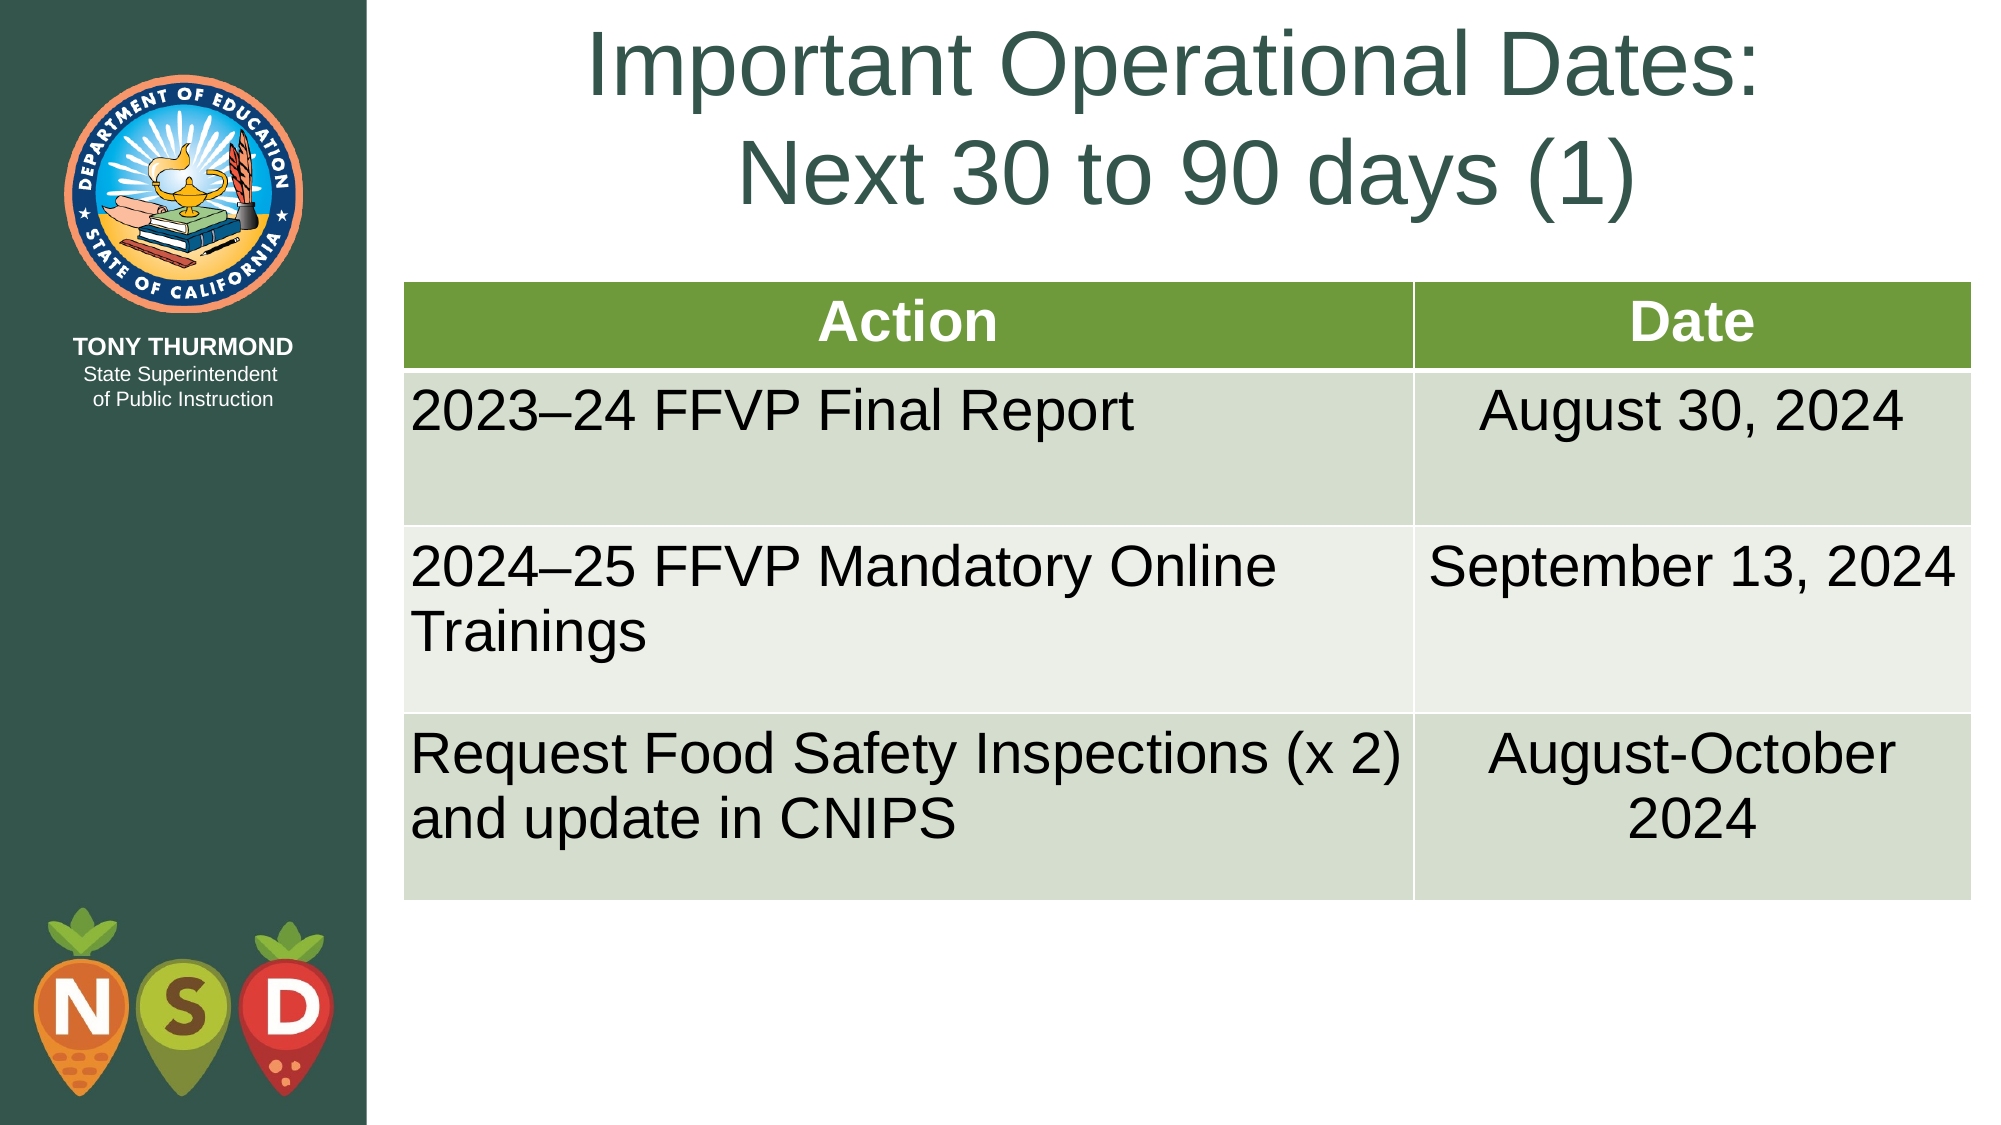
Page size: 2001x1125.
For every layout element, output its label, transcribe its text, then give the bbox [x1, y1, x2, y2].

table_cell August-October 2024 [1415, 714, 1971, 900]
table_cell Request Food Safety Inspections (x 2) and update in CNIPS [404, 714, 1413, 900]
title Important Operational Dates: Next 30 to 90 days (1) [403, 25, 1972, 201]
table_header Date [1415, 282, 1971, 368]
picture [13, 892, 354, 1108]
picture [64, 74, 303, 313]
table_cell September 13, 2024 [1415, 527, 1971, 712]
table_cell August 30, 2024 [1415, 373, 1971, 525]
table_cell 2024–25 FFVP Mandatory Online Trainings [404, 527, 1413, 712]
table_cell 2023–24 FFVP Final Report [404, 373, 1413, 525]
table_header Action [404, 282, 1413, 368]
